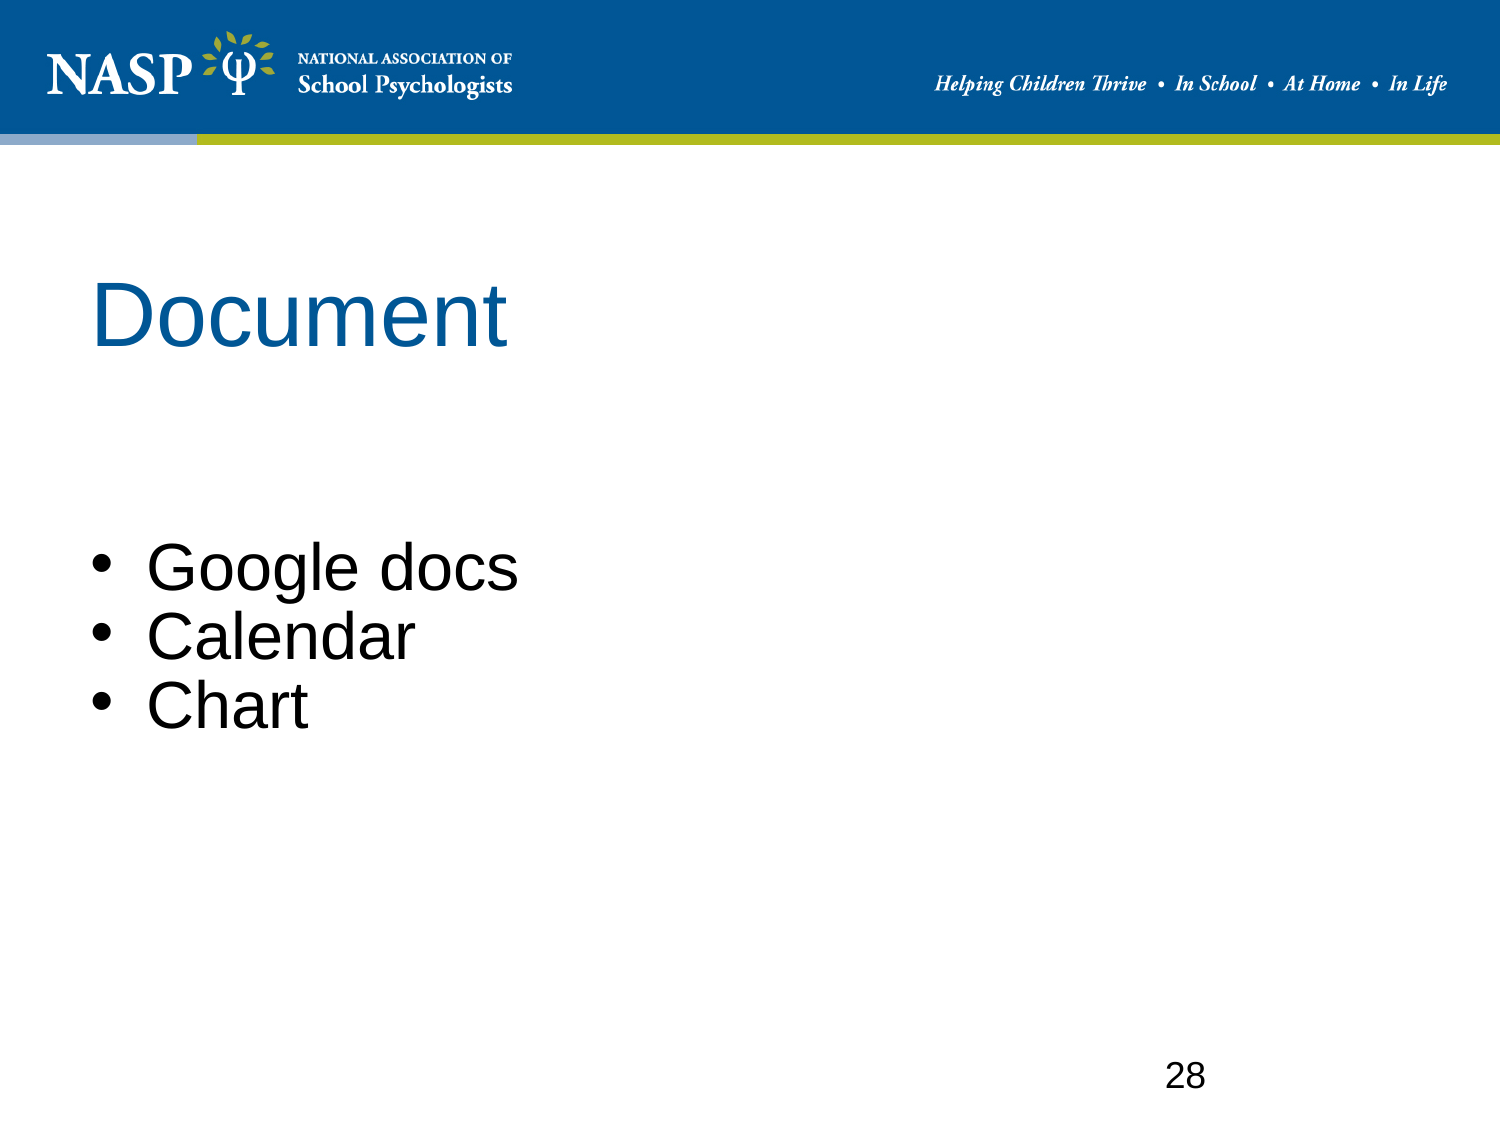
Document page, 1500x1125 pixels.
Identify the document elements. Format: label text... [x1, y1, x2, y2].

slide_number 28 [1149, 1043, 1500, 1104]
title Document [75, 216, 1425, 404]
list Google docs Calendar Chart [75, 444, 1425, 1005]
picture [0, 0, 1500, 1125]
